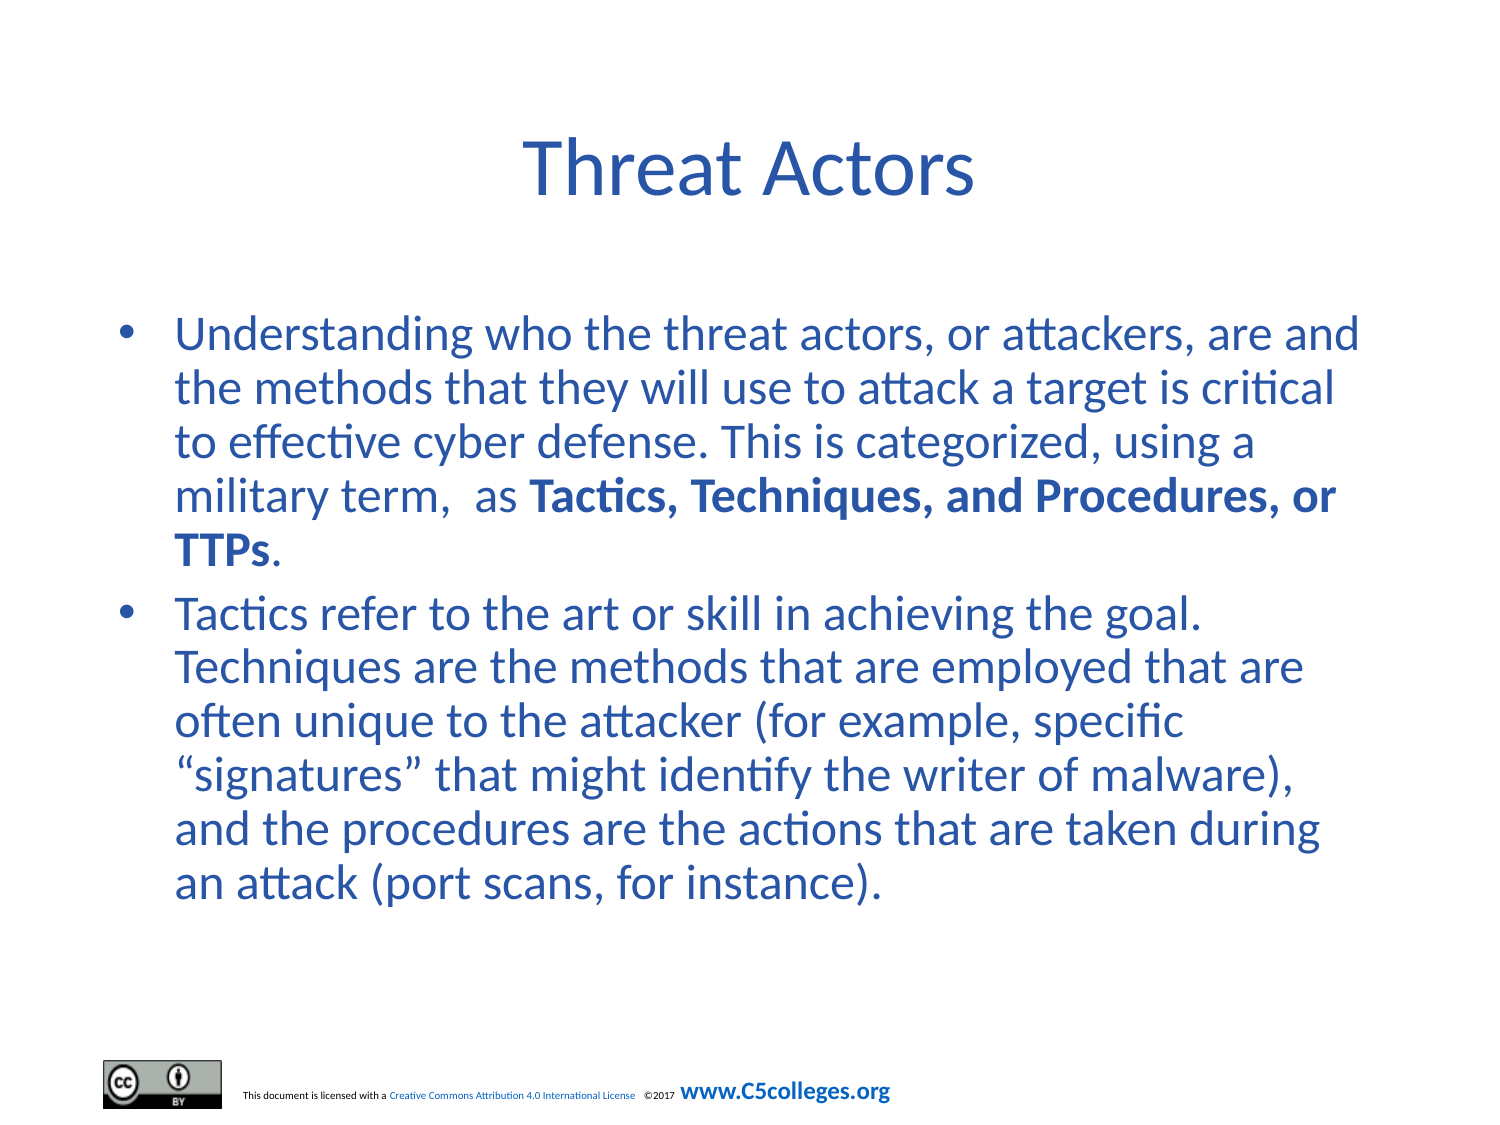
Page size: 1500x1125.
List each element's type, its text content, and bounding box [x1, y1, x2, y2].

list Understanding who the threat actors, or attackers, are and the methods that they will use to attack a target is critical to effective cyber defense. This is categorized, using a military term, as Tactics, Techniques, and Procedures, or TTPs. Tactics refer to the art or skill in achieving the goal. Techniques are the methods that are employed that are often unique to the attacker (for example, specific “signatures” that might identify the writer of malware), and the procedures are the actions that are taken during an attack (port scans, for instance). [103, 299, 1397, 1014]
title Threat Actors [103, 59, 1397, 278]
picture [103, 1060, 222, 1109]
